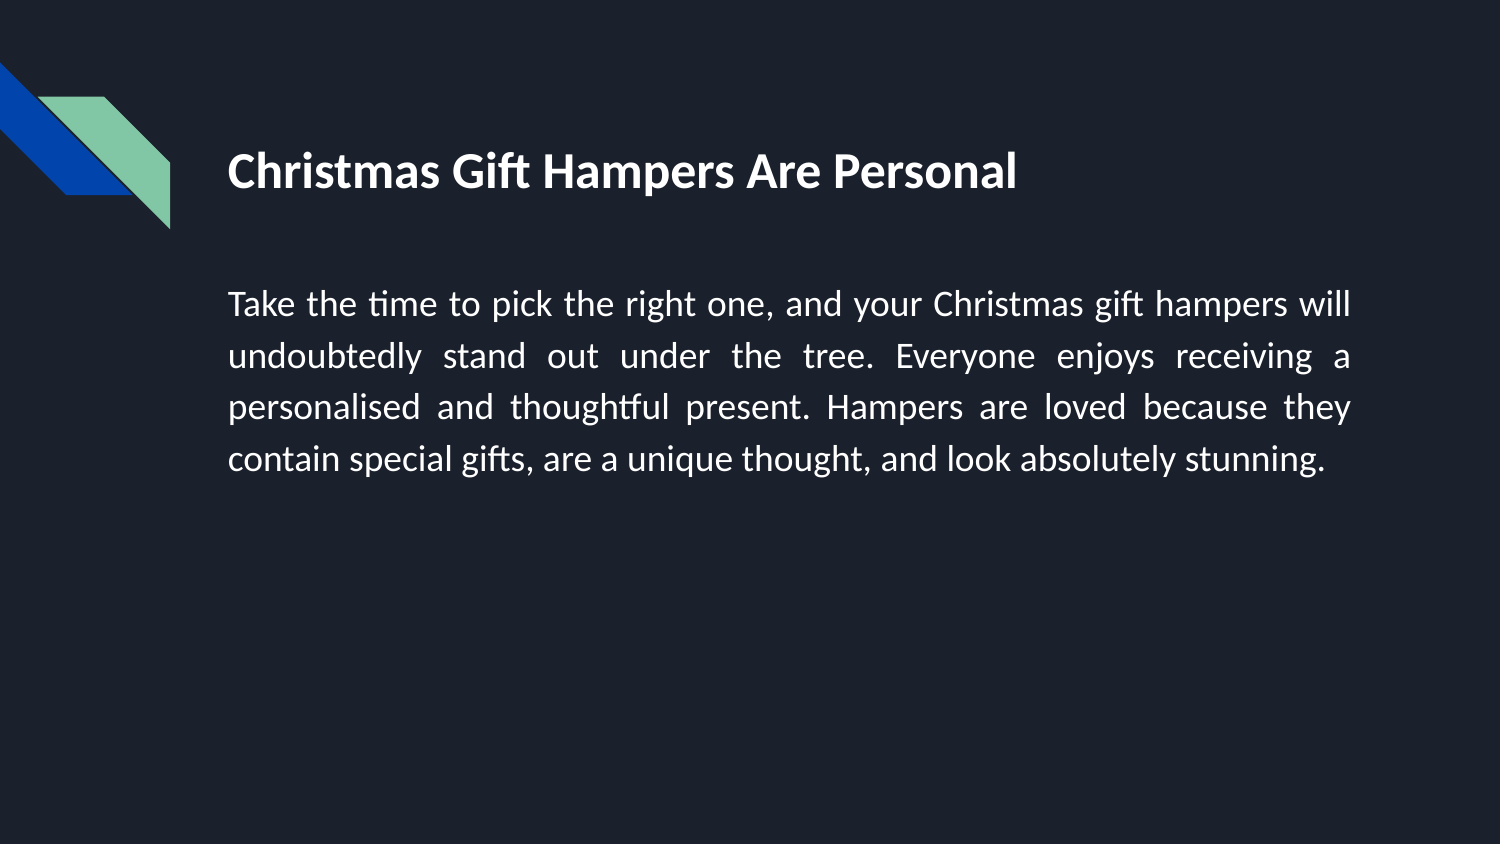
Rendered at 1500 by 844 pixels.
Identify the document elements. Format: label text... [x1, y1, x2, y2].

title Christmas Gift Hampers Are Personal [212, 64, 1368, 215]
list Take the time to pick the right one, and your Christmas gift hampers will undoubtedly stand out under the tree. Everyone enjoys receiving a personalised and thoughtful present. Hampers are loved because they contain special gifts, are a unique thought, and look absolutely stunning. [212, 257, 1368, 735]
